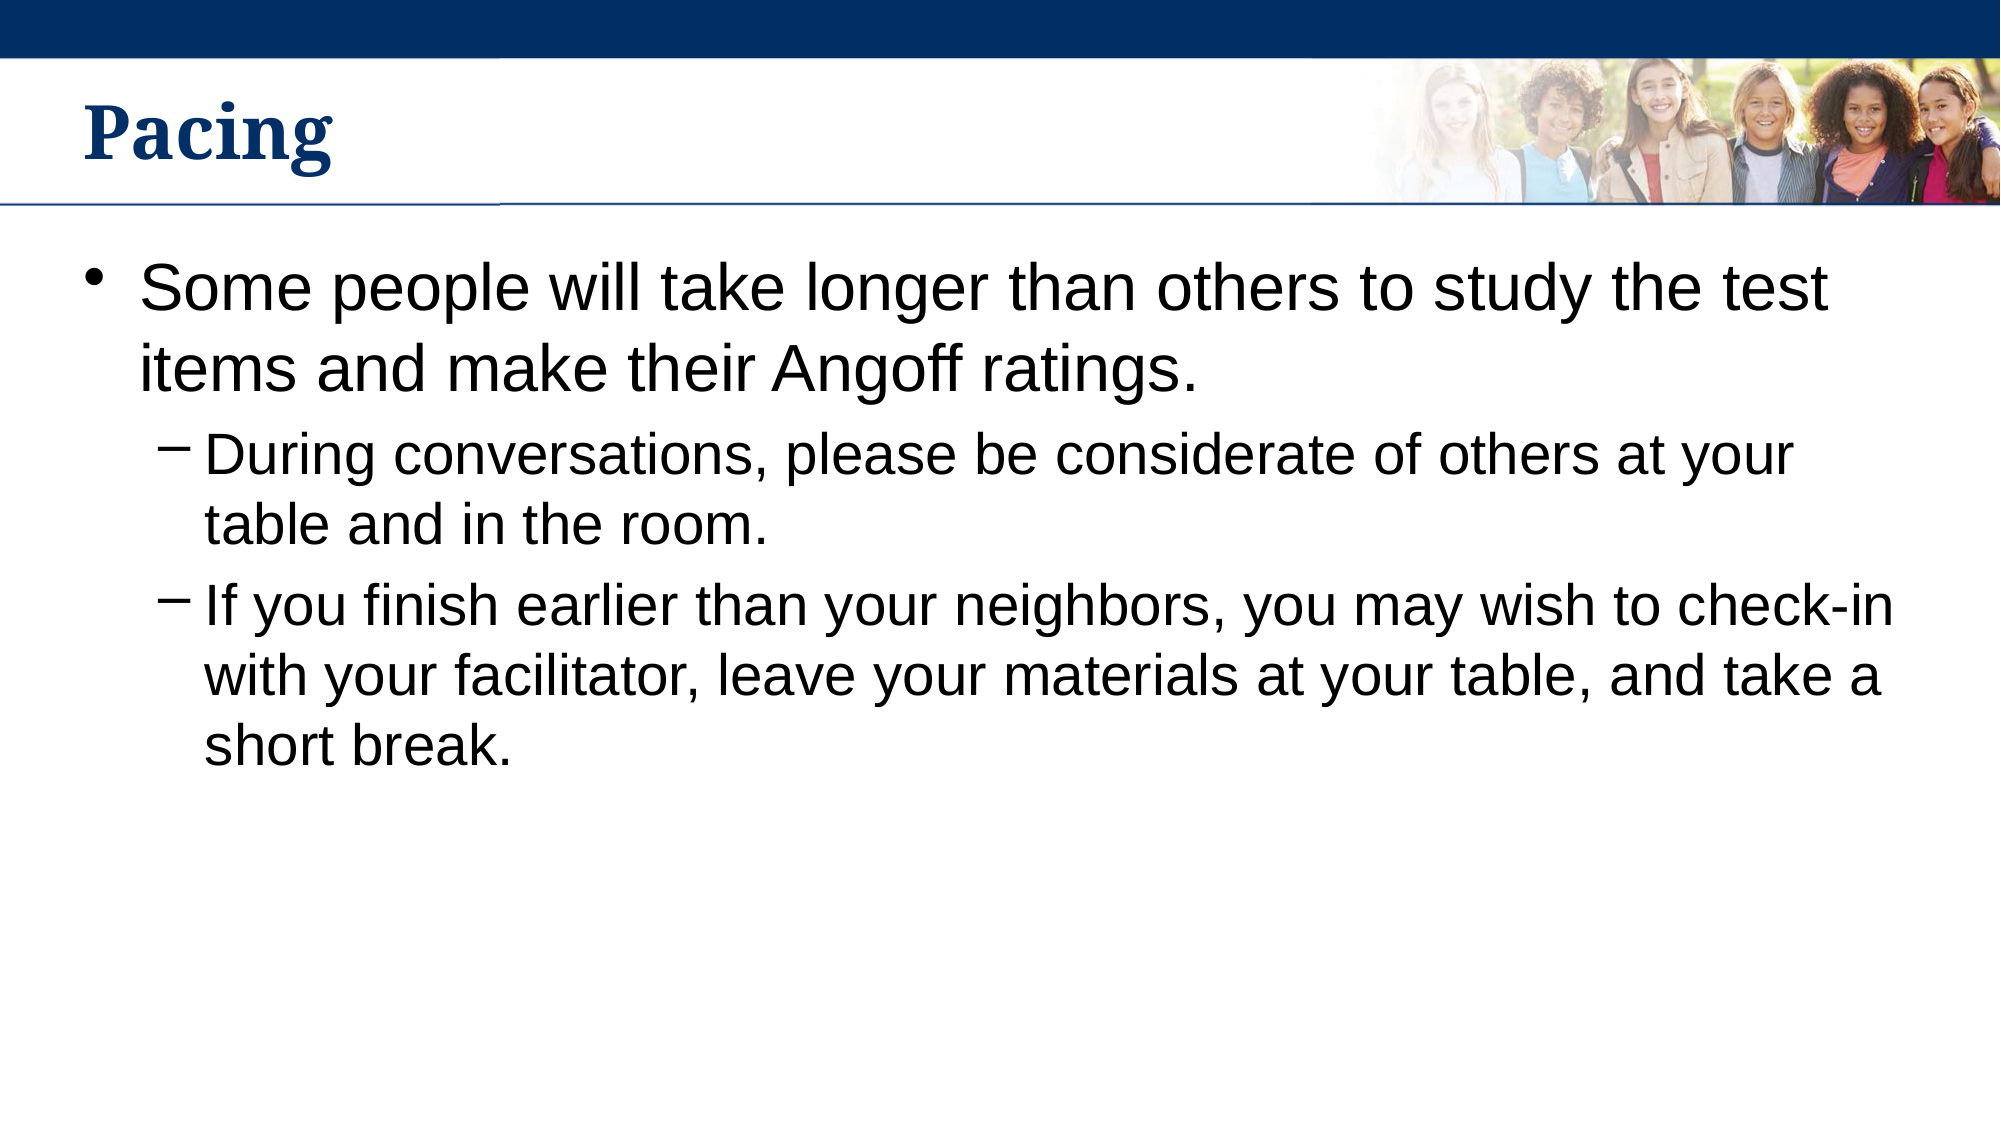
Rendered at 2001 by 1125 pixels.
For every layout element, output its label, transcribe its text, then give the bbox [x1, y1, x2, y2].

picture [0, 0, 2000, 1125]
title Pacing [68, 77, 1483, 190]
list Some people will take longer than others to study the test items and make their Angoff ratings. During conversations, please be considerate of others at your table and in the room. If you finish earlier than your neighbors, you may wish to check-in with your facilitator, leave your materials at your table, and take a short break. [68, 236, 1920, 1022]
